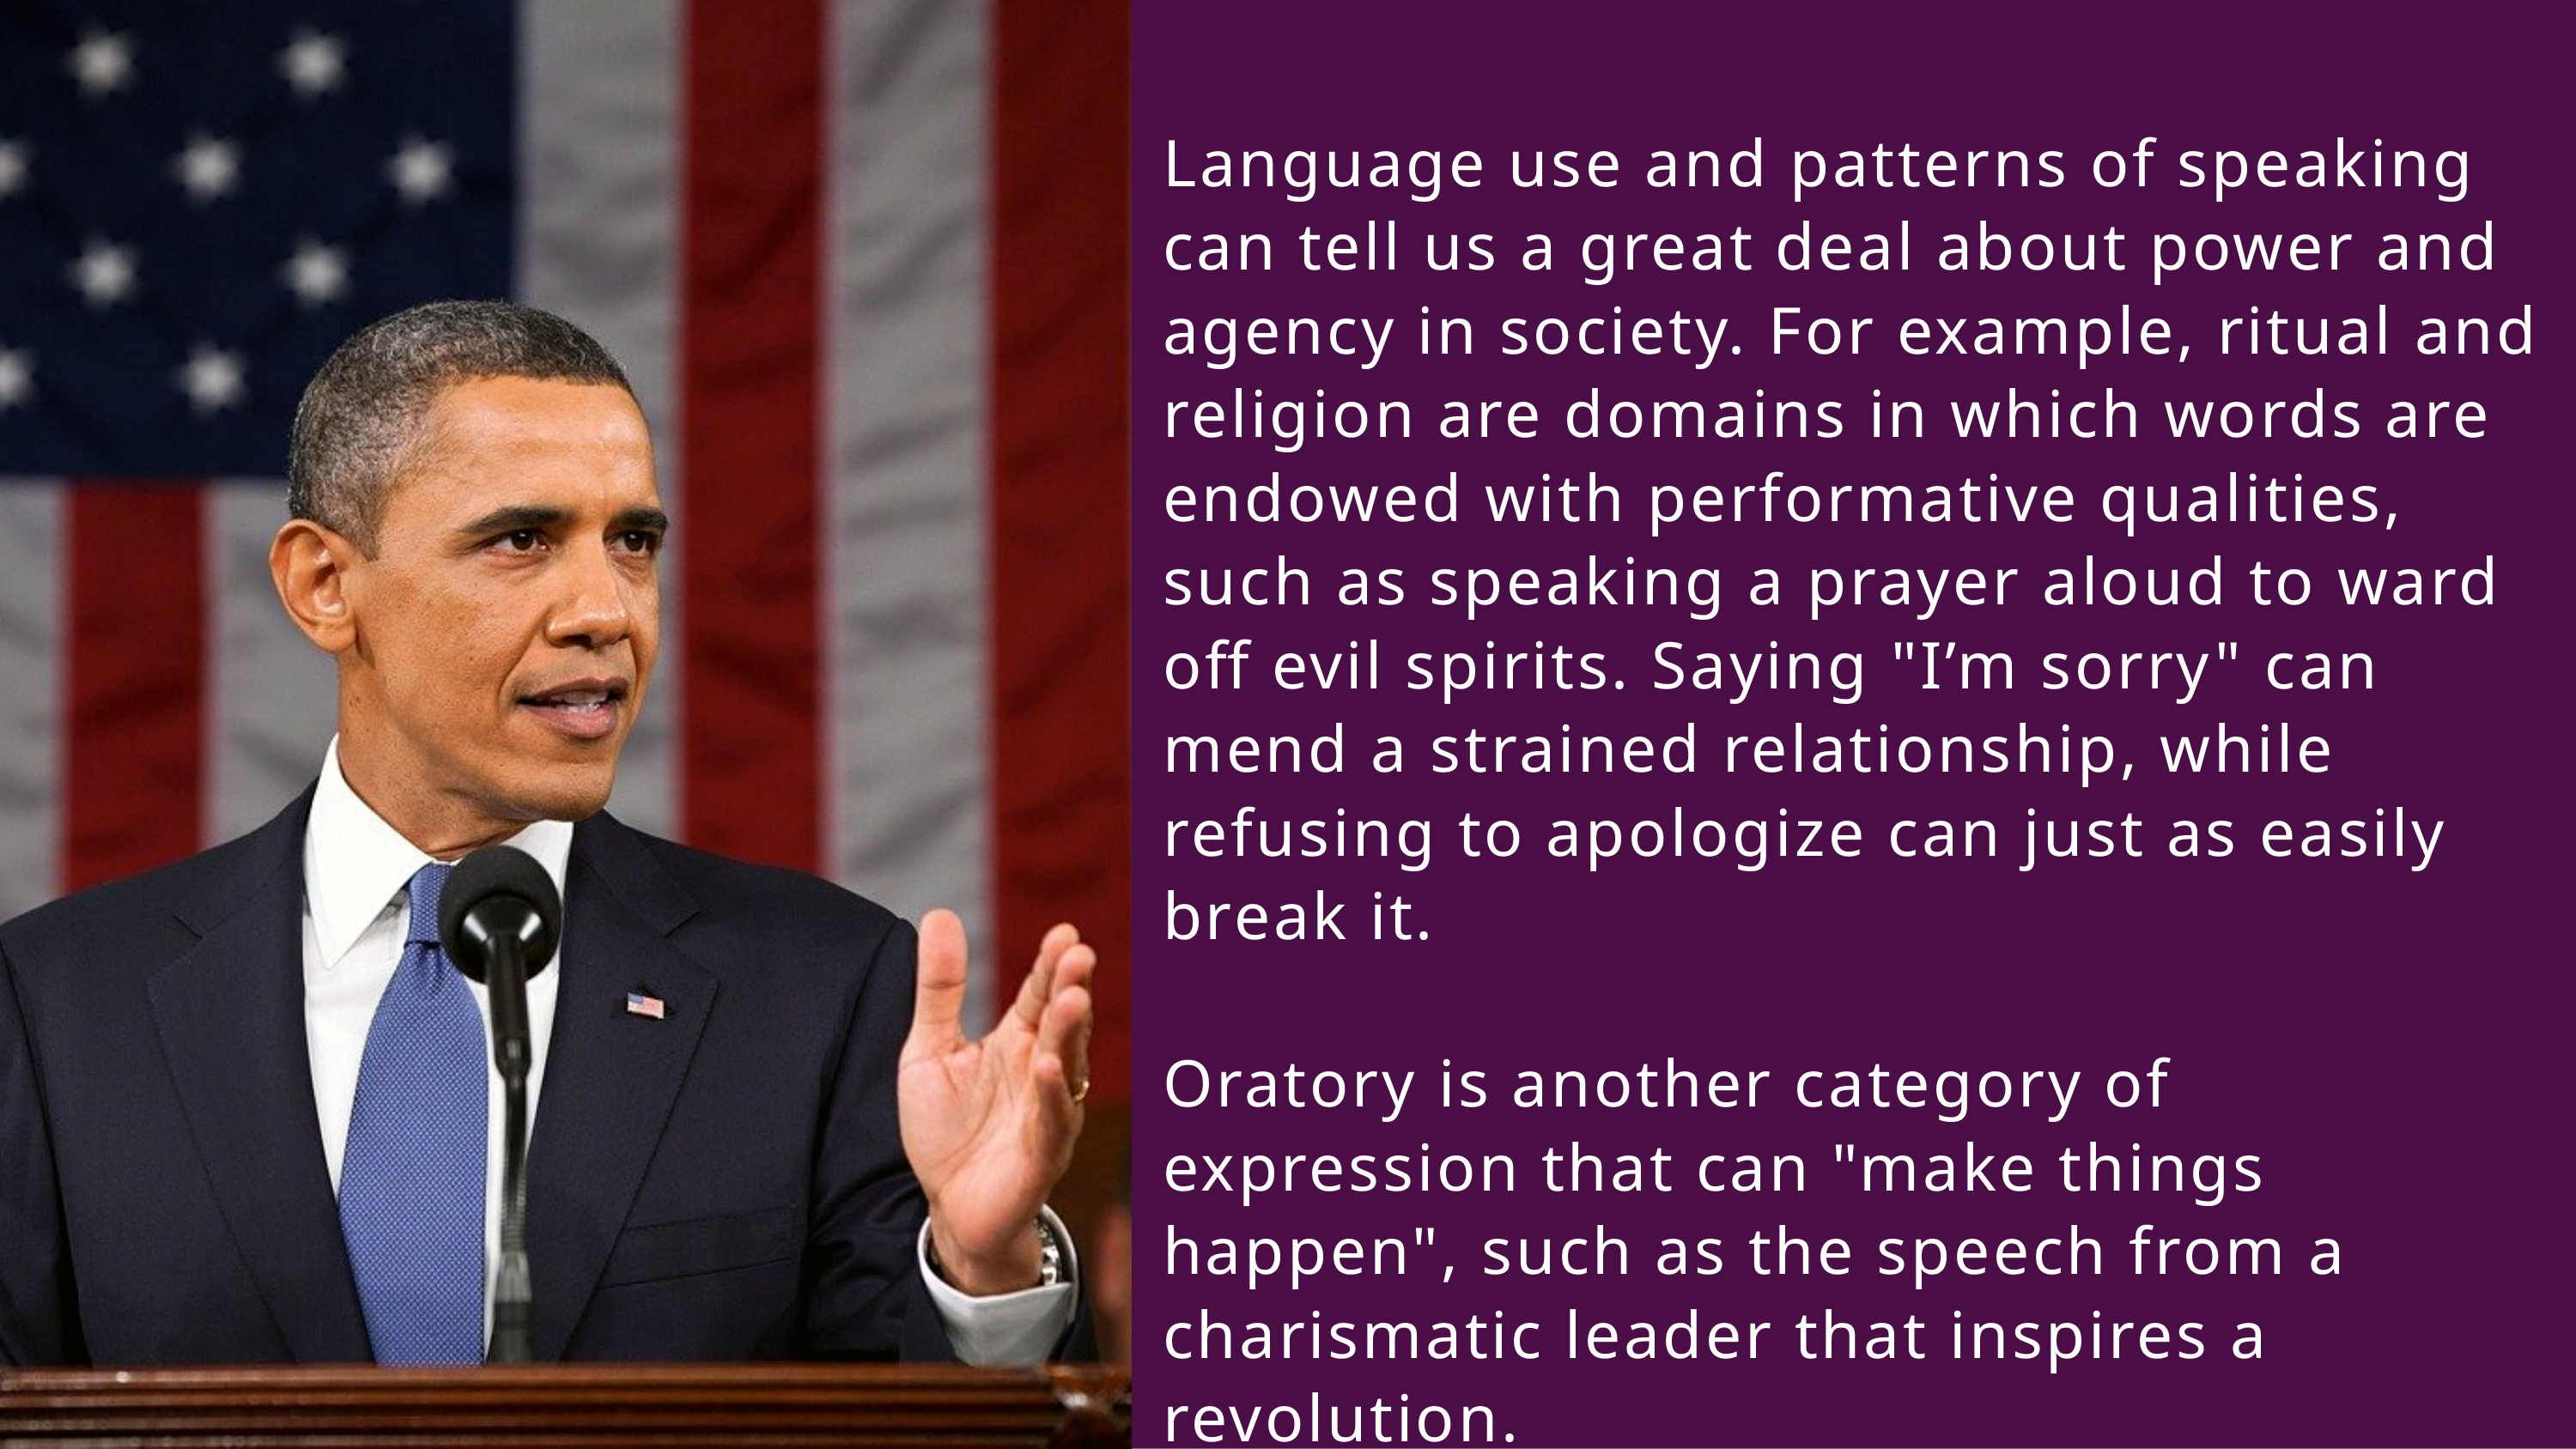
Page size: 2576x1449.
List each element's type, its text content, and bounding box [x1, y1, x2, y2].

picture [0, 0, 1133, 1449]
text_box Language use and patterns of speaking can tell us a great deal about power and agency in society. For example, ritual and religion are domains in which words are endowed with performative qualities, such as speaking a prayer aloud to ward off evil spirits. Saying "I’m sorry" can mend a strained relationship, while refusing to apologize can just as easily break it. Oratory is another category of expression that can "make things happen", such as the speech from a charismatic leader that inspires a revolution. [1163, 115, 2545, 1449]
text_box [1133, 0, 2576, 1449]
